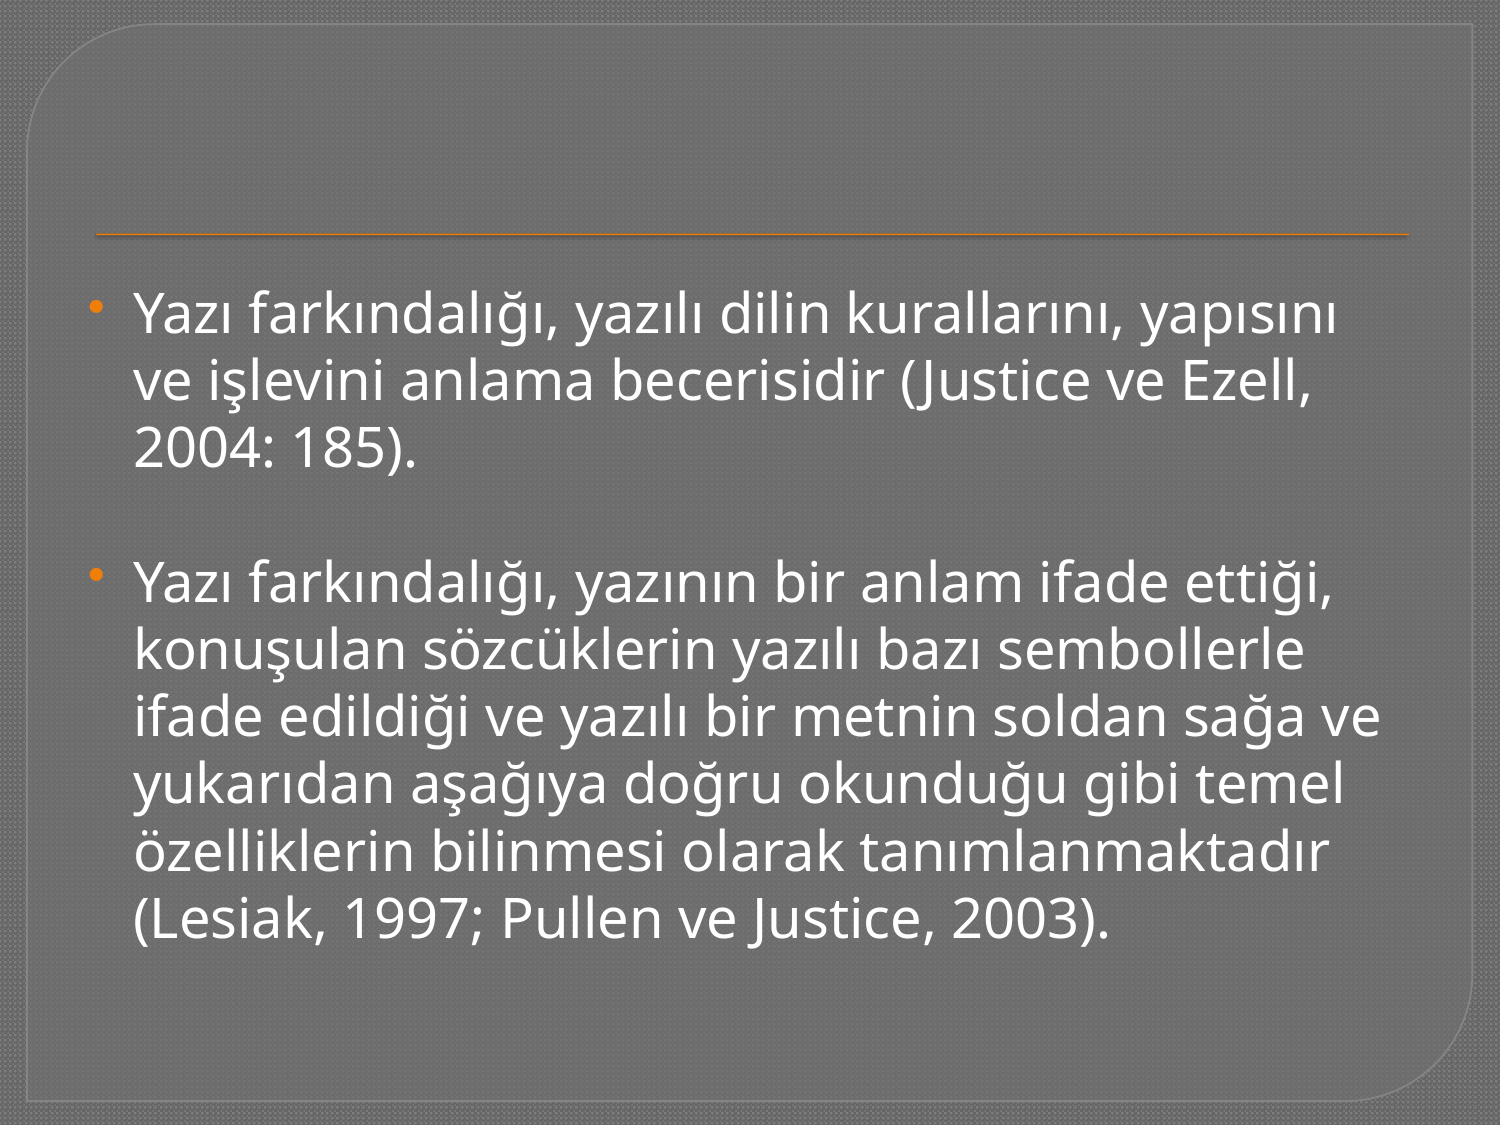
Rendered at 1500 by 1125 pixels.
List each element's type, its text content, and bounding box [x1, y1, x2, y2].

list Yazı farkındalığı, yazılı dilin kurallarını, yapısını ve işlevini anlama becerisidir (Justice ve Ezell, 2004: 185). Yazı farkındalığı, yazının bir anlam ifade ettiği, konuşulan sözcüklerin yazılı bazı sembollerle ifade edildiği ve yazılı bir metnin soldan sağa ve yukarıdan aşağıya doğru okunduğu gibi temel özelliklerin bilinmesi olarak tanımlanmaktadır (Lesiak, 1997; Pullen ve Justice, 2003). [75, 270, 1425, 1013]
